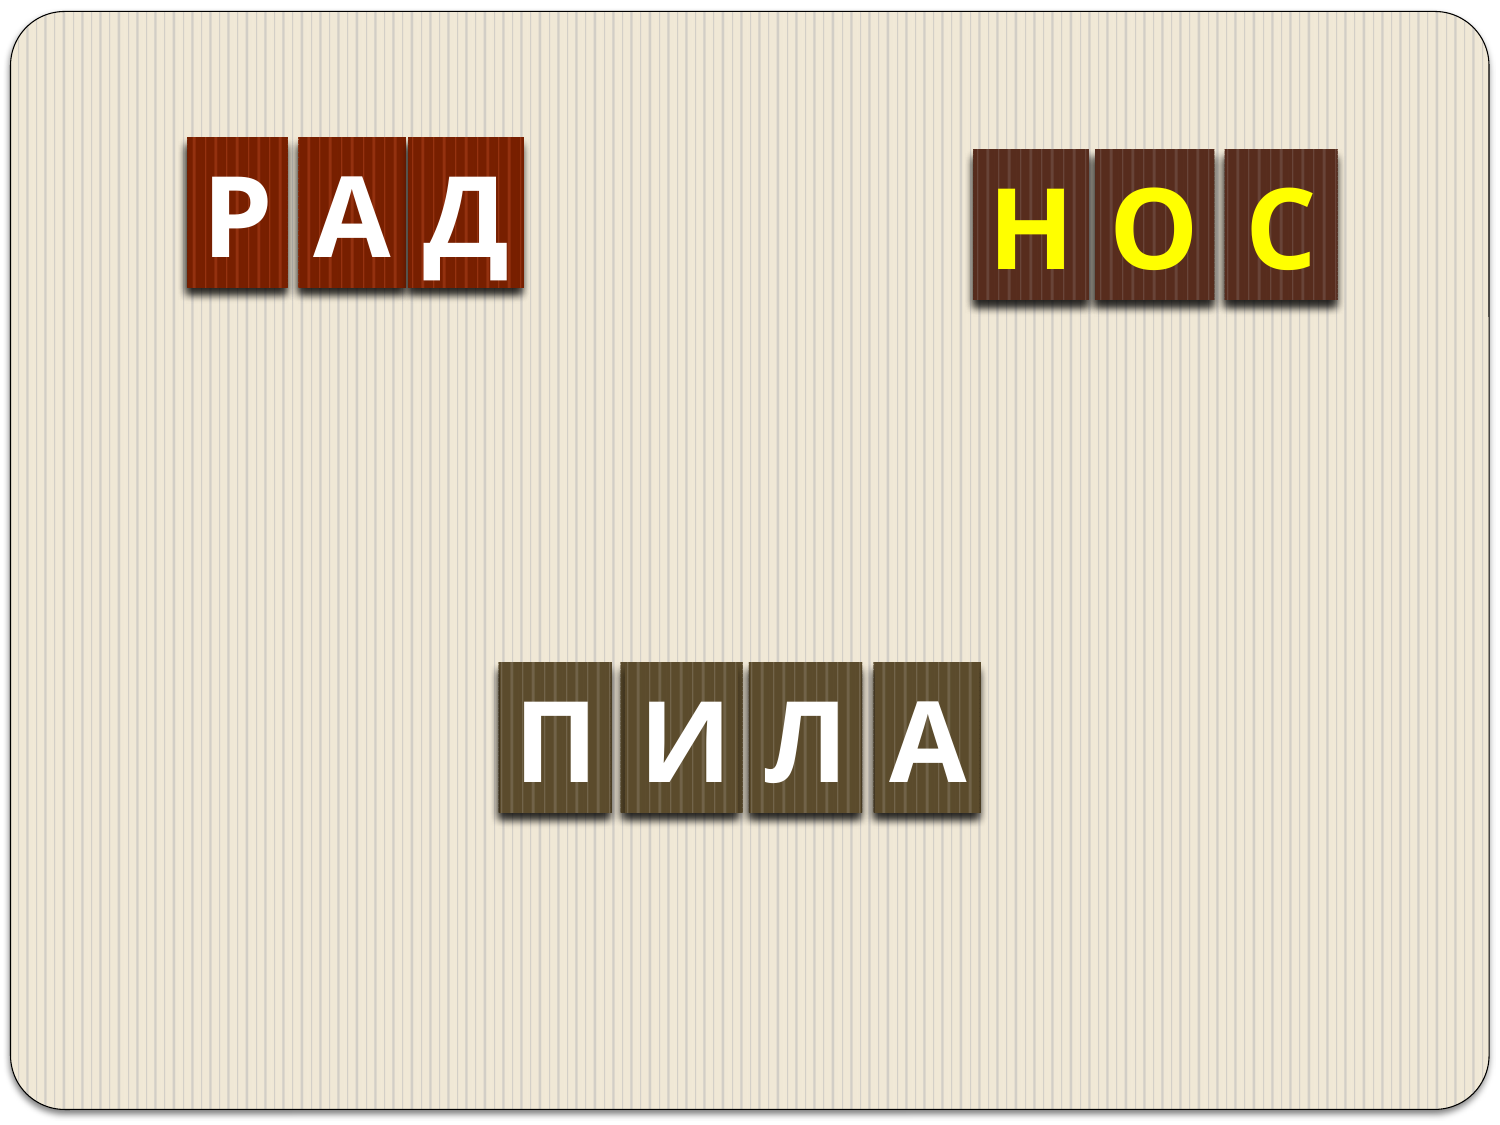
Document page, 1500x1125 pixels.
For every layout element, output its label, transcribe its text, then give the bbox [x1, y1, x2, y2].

text_box П [500, 662, 611, 813]
text_box Л [749, 662, 862, 813]
text_box А [298, 137, 406, 288]
text_box А [875, 662, 980, 813]
text_box О [1095, 149, 1215, 300]
text_box С [1224, 149, 1338, 300]
text_box И [624, 662, 739, 813]
text_box Р [187, 137, 288, 288]
text_box Д [408, 137, 524, 288]
text_box Н [973, 149, 1089, 300]
